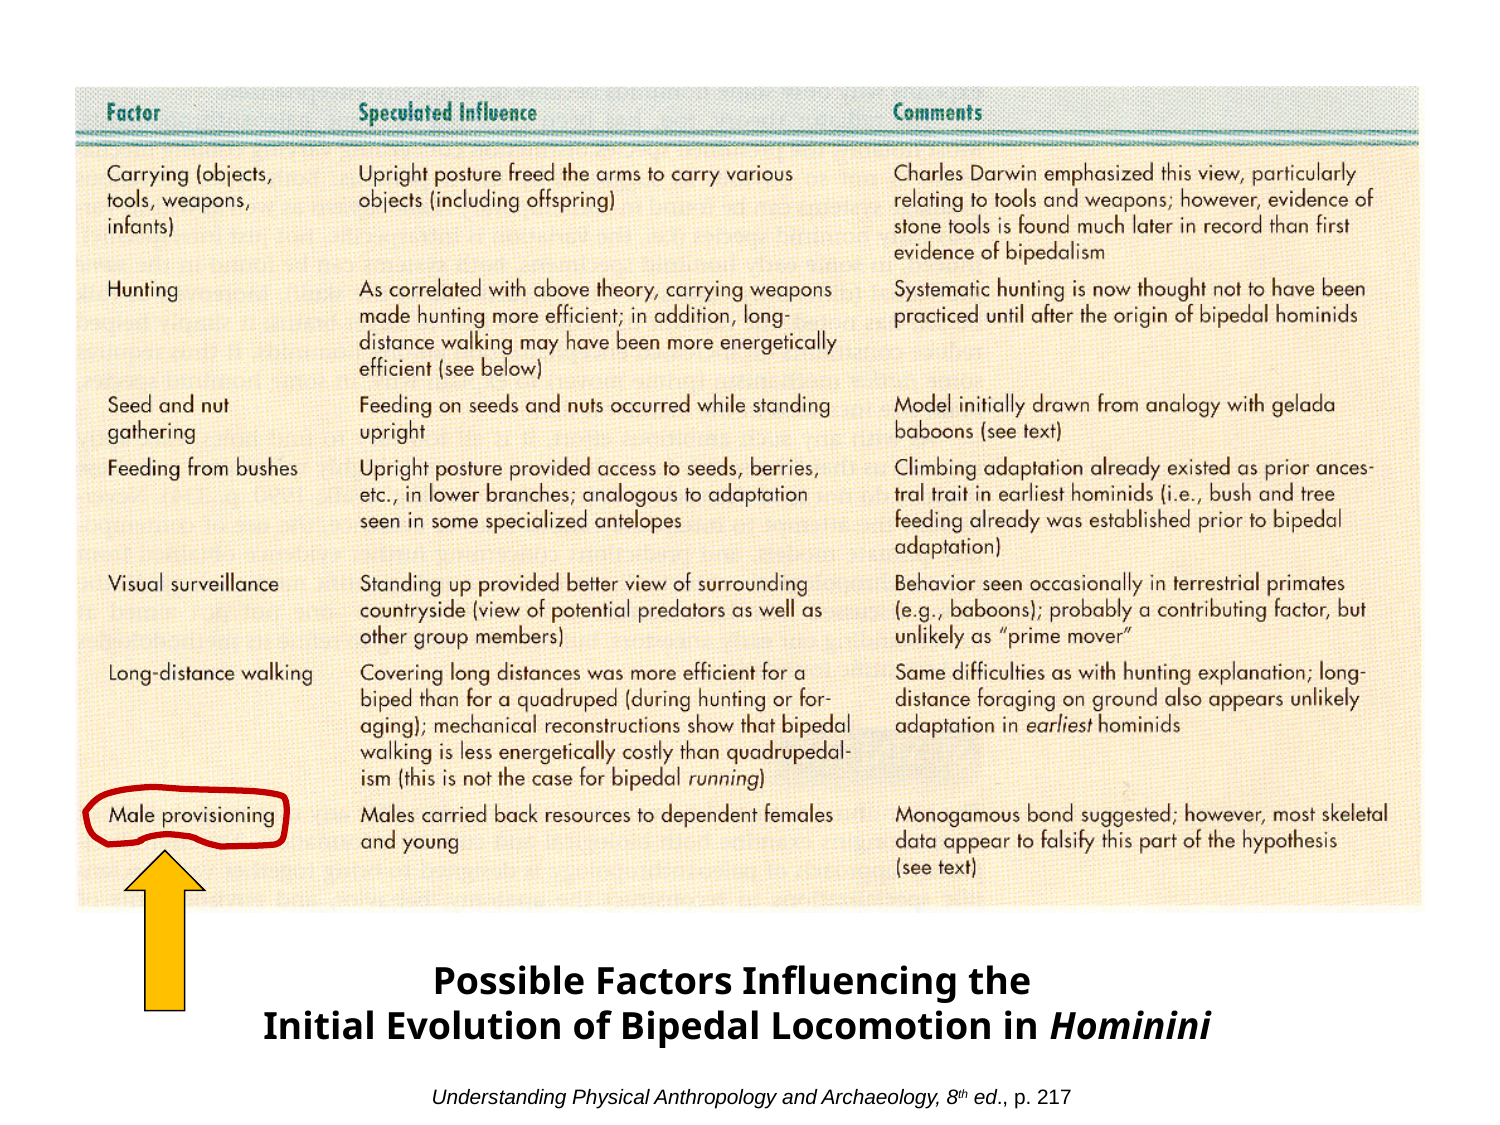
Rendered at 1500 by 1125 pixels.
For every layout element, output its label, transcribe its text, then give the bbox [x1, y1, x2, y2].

text_box [144, 921, 185, 1011]
picture [74, 86, 1426, 913]
text_box Possible Factors Influencing the Initial Evolution of Bipedal Locomotion in Hominini [248, 949, 1226, 1055]
text_box Understanding Physical Anthropology and Archaeology, 8th ed., p. 217 [416, 1064, 1087, 1117]
